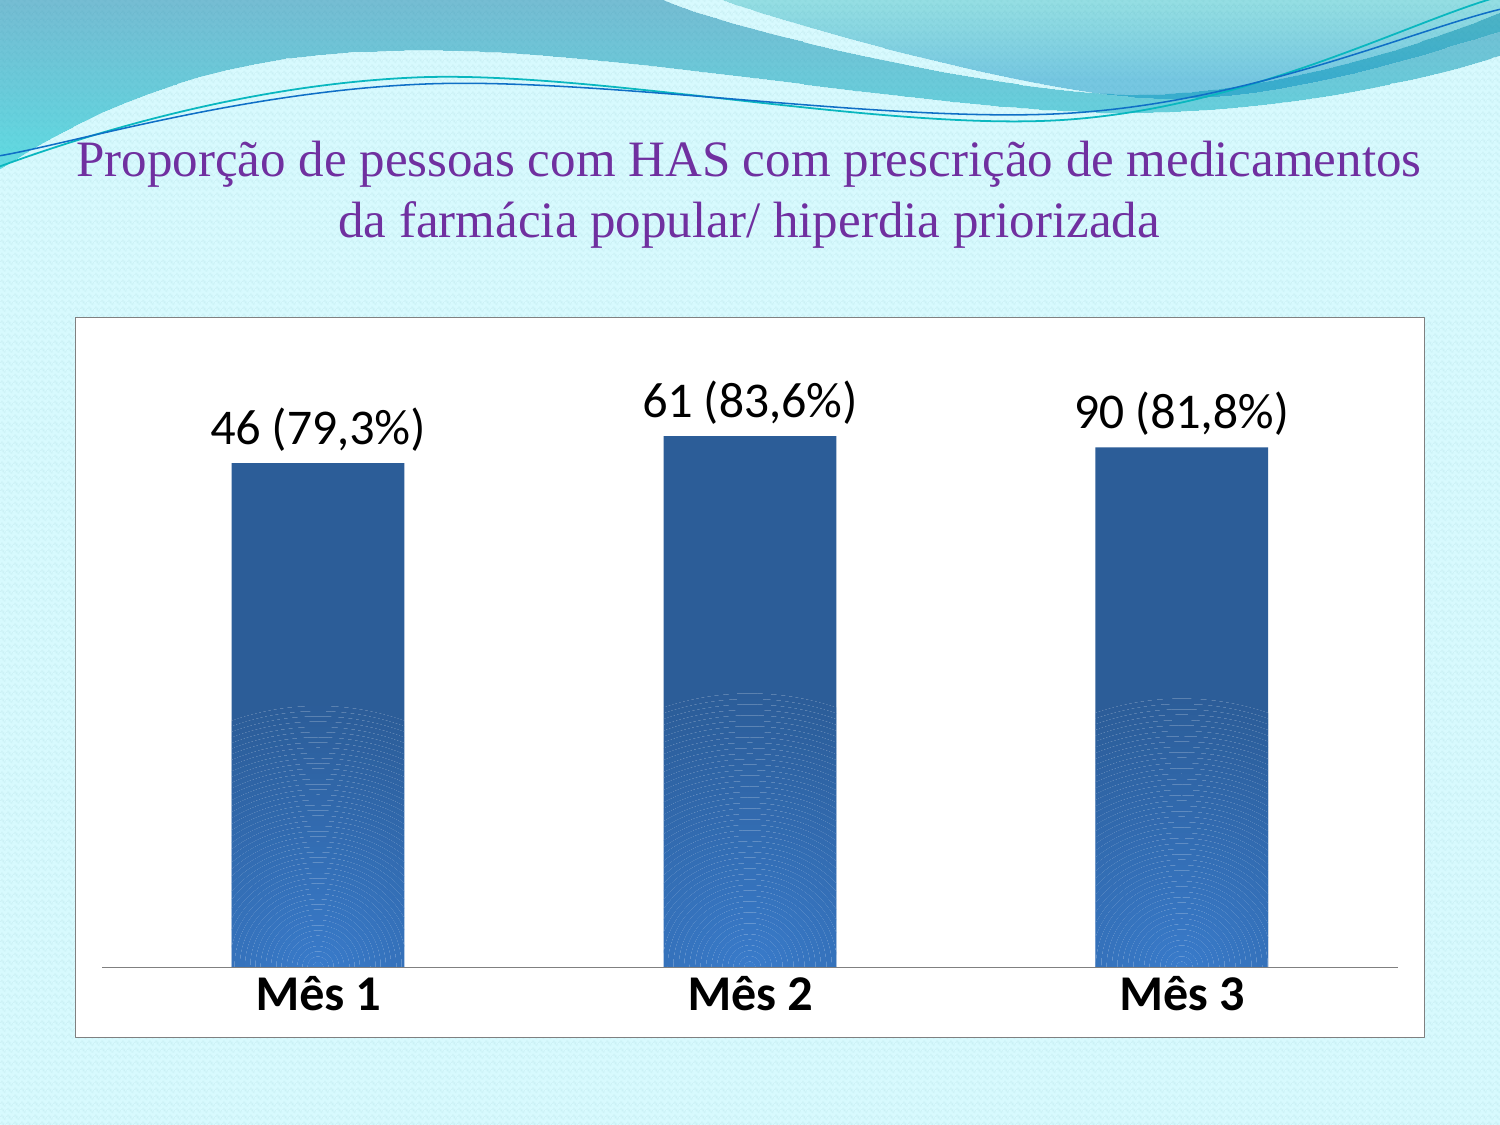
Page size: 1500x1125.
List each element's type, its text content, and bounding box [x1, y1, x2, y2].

chart [74, 317, 1426, 1038]
title Proporção de pessoas com HAS com prescrição de medicamentos da farmácia popular/ hiperdia priorizada [75, 115, 1425, 303]
